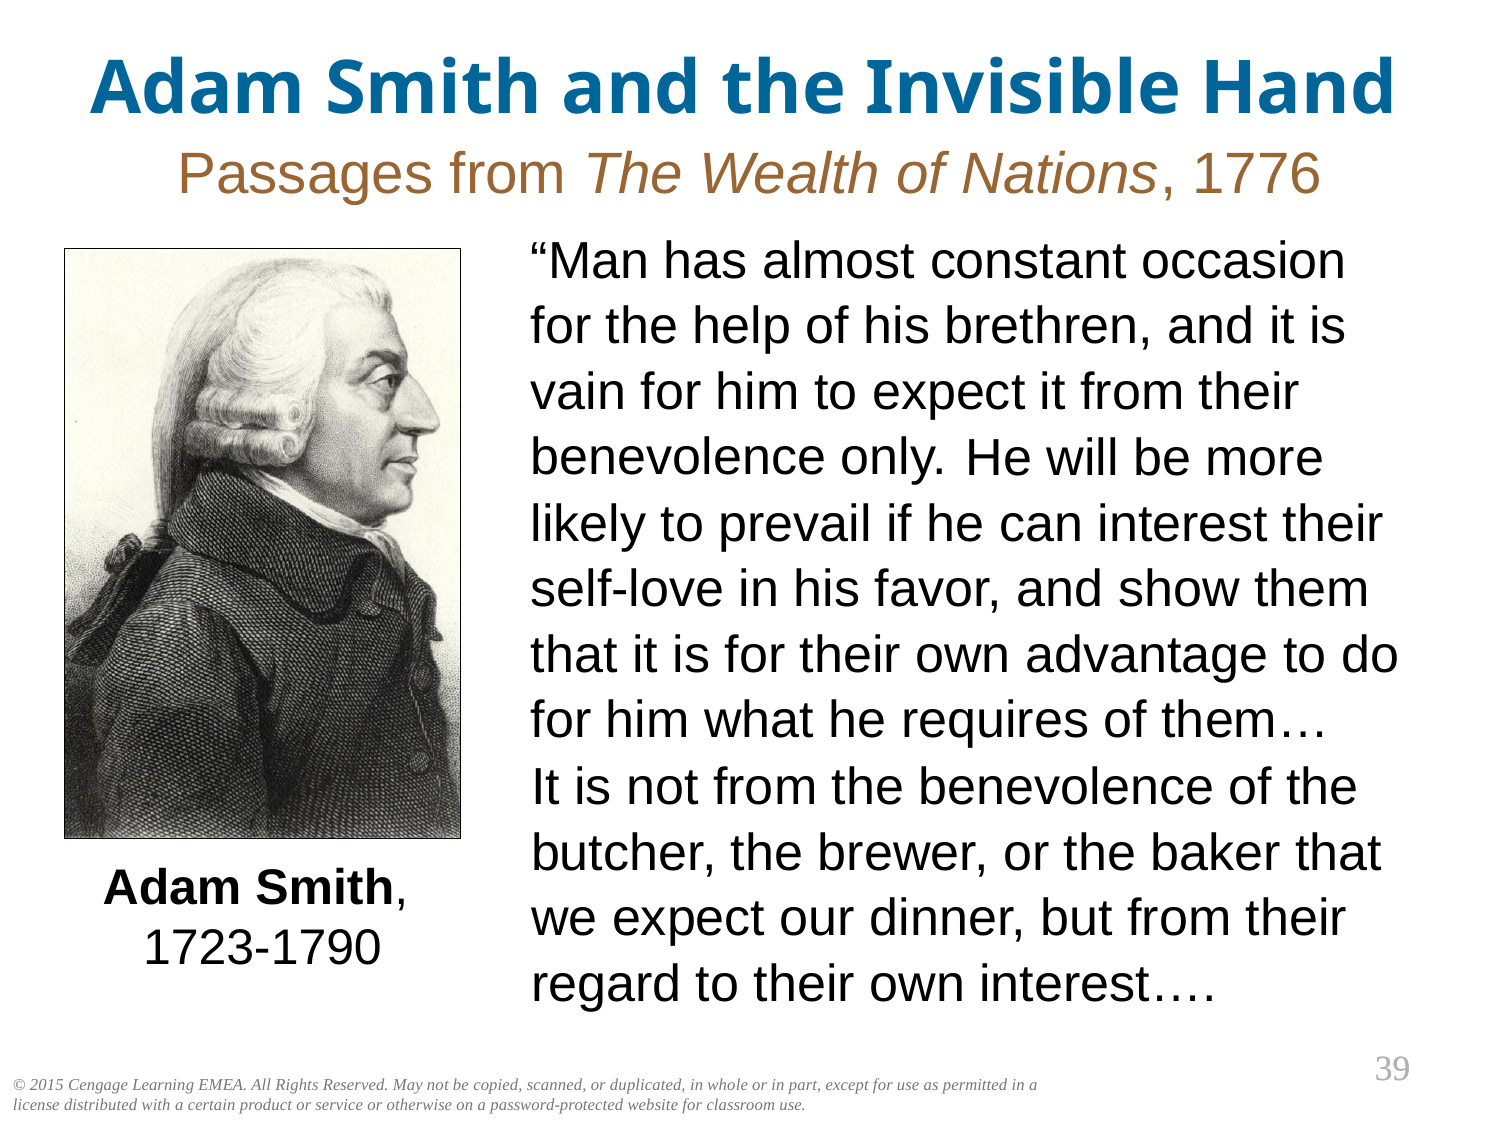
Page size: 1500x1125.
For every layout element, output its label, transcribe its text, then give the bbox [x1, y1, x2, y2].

text_box Adam Smith, 1723-1790 [69, 846, 456, 982]
text_box It is not from the benevolence of the butcher, the brewer, or the baker that we expect our dinner, but from their regard to their own interest…. [516, 741, 1437, 1033]
text_box He will be more likely to prevail if he can interest their self-love in his favor, and show them that it is for their own advantage to do for him what he requires of them… [516, 413, 1427, 741]
list “Man has almost constant occasion for the help of his brethren, and it is vain for him to expect it from their benevolence only. [515, 215, 1437, 521]
text_box Passages from The Wealth of Nations, 1776 [0, 128, 1500, 213]
picture [64, 248, 460, 838]
title Adam Smith and the Invisible Hand [74, 30, 1426, 128]
